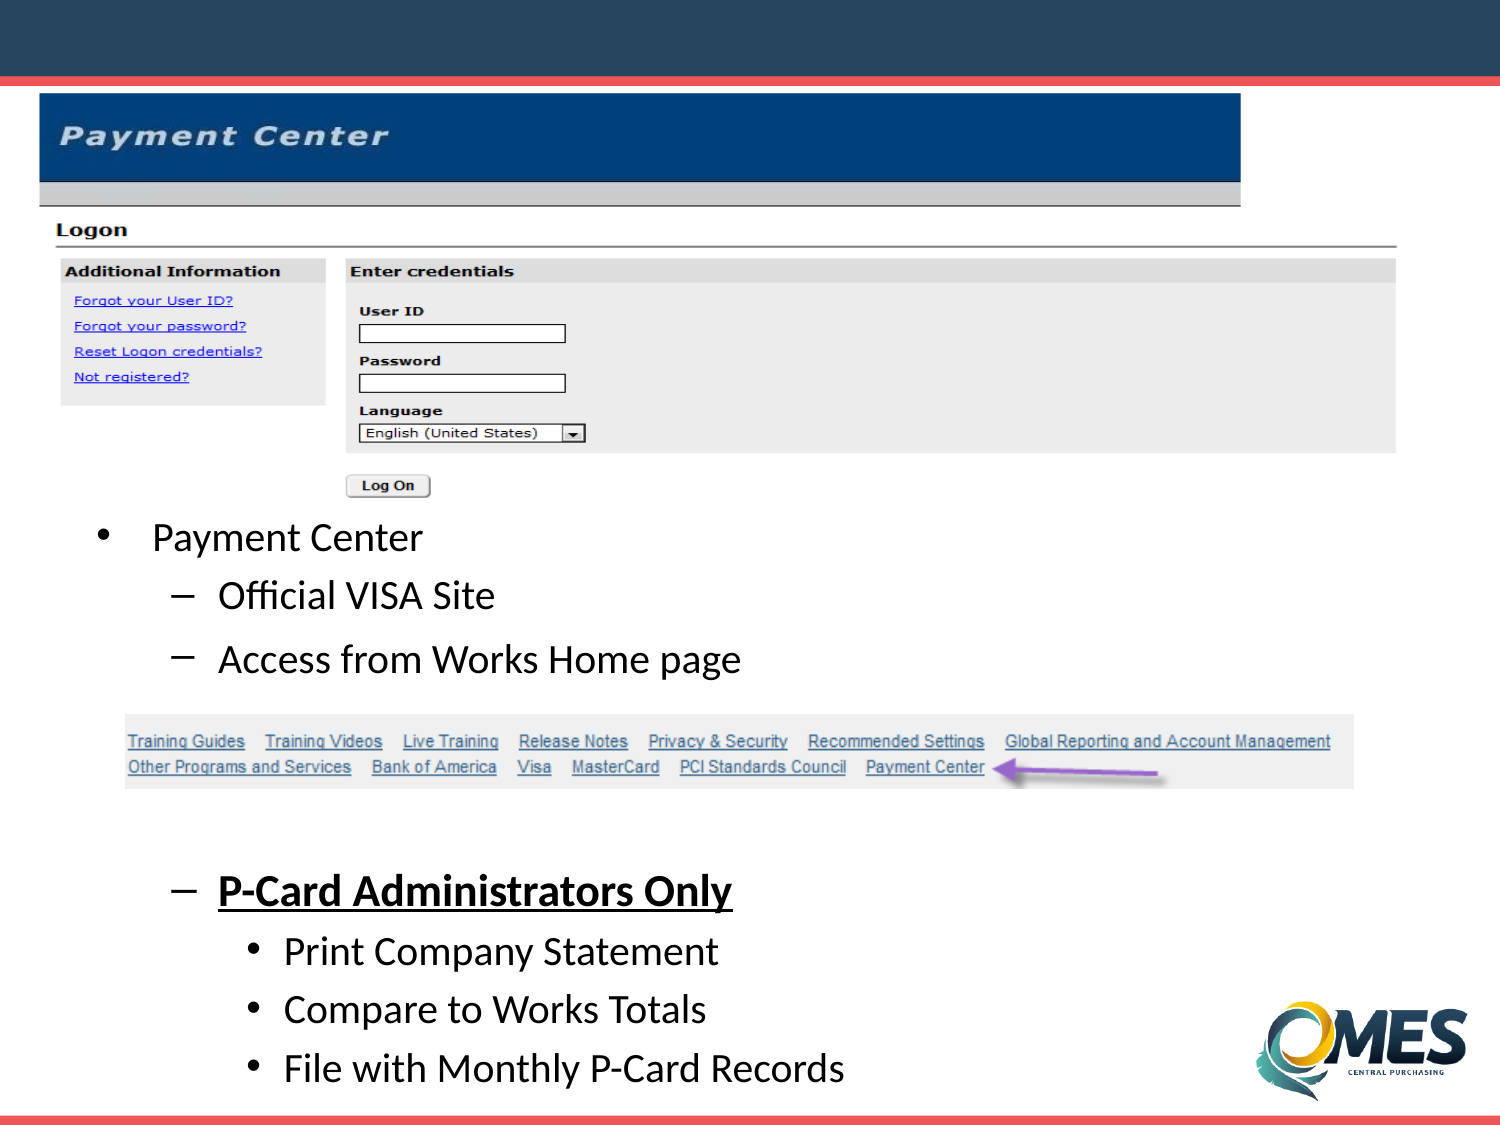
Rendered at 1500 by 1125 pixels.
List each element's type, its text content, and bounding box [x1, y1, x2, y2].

picture [0, 0, 1500, 1125]
list Payment Center Official VISA Site Access from Works Home page P-Card Administrators Only Print Company Statement Compare to Works Totals File with Monthly P-Card Records [81, 502, 1432, 1100]
